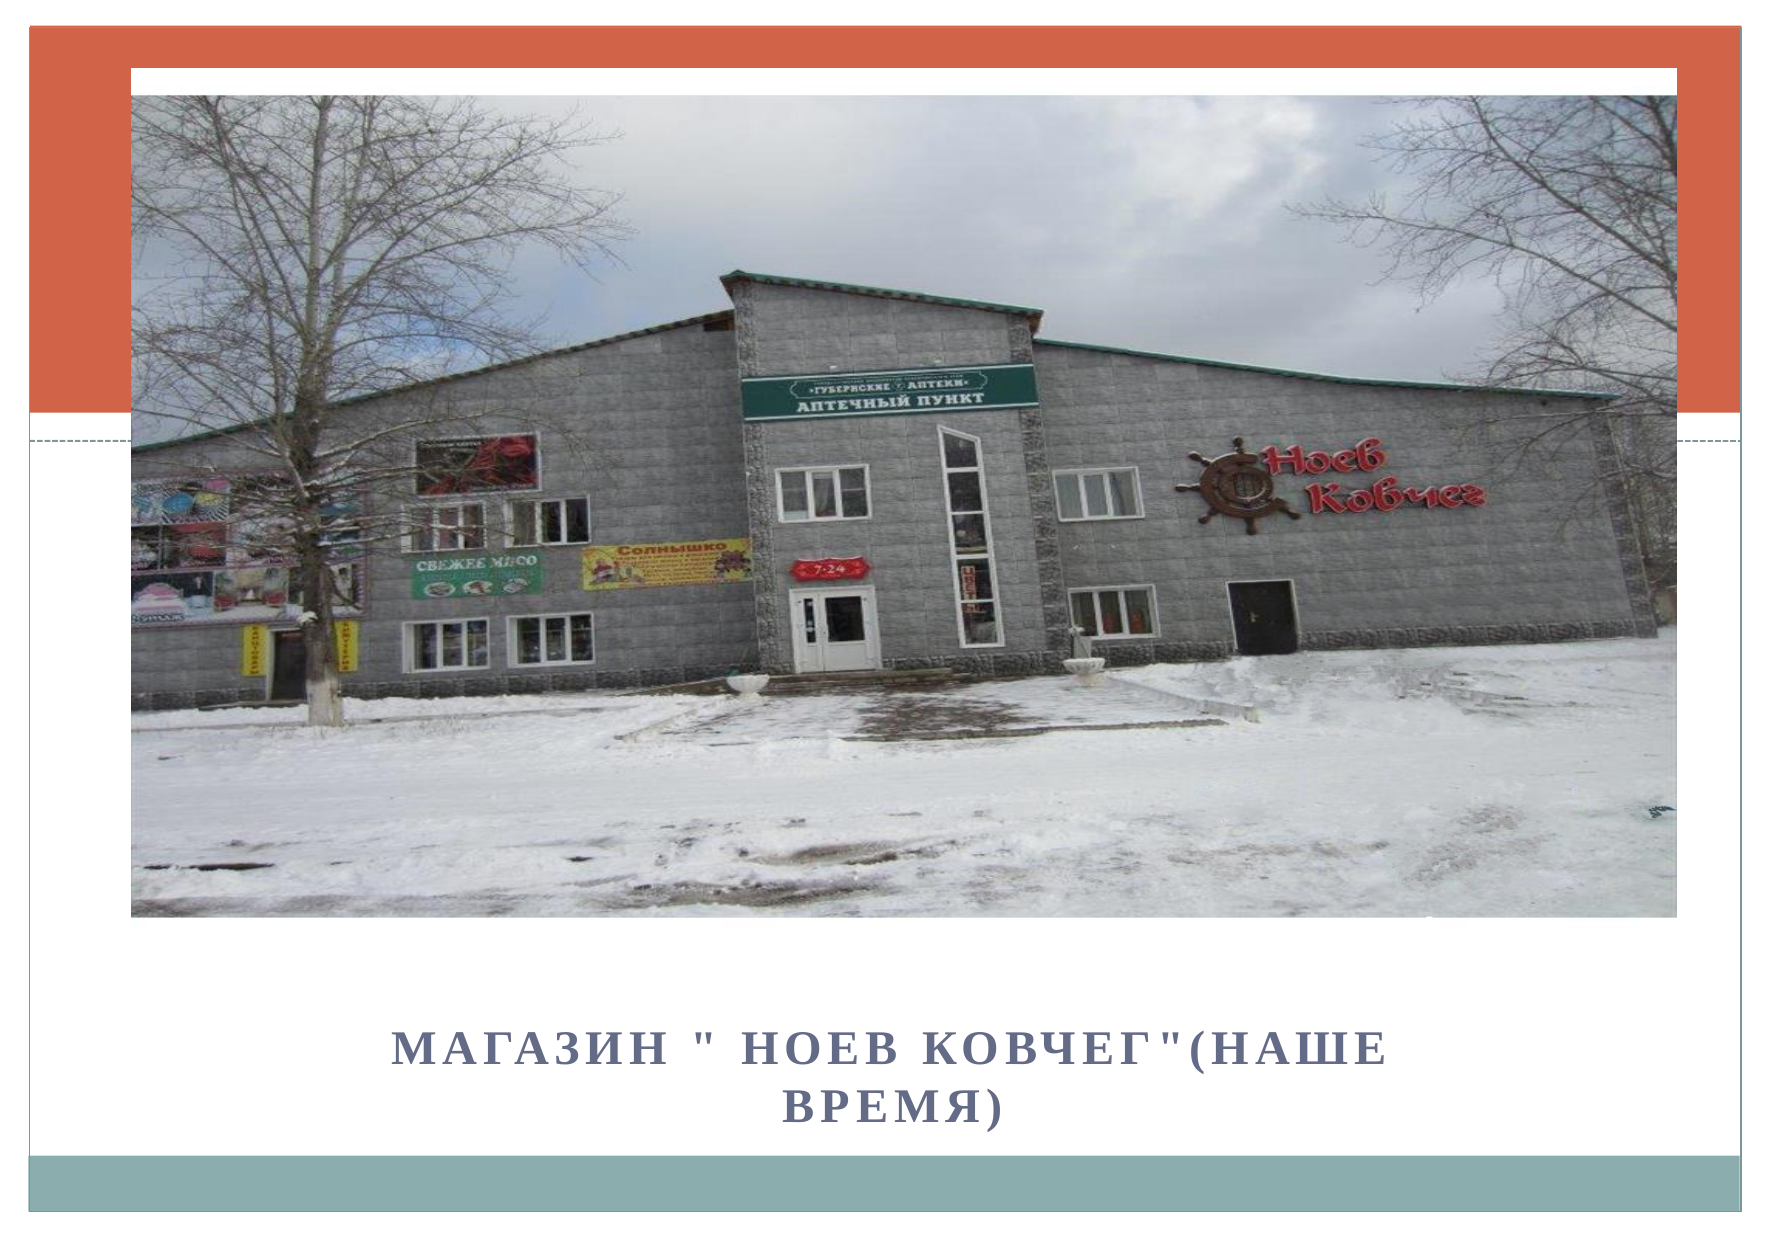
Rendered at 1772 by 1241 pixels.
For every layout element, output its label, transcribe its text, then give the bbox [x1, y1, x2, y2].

picture [131, 68, 1677, 946]
list Магазин " Ноев Ковчег"(наше время) [265, 1007, 1521, 1143]
